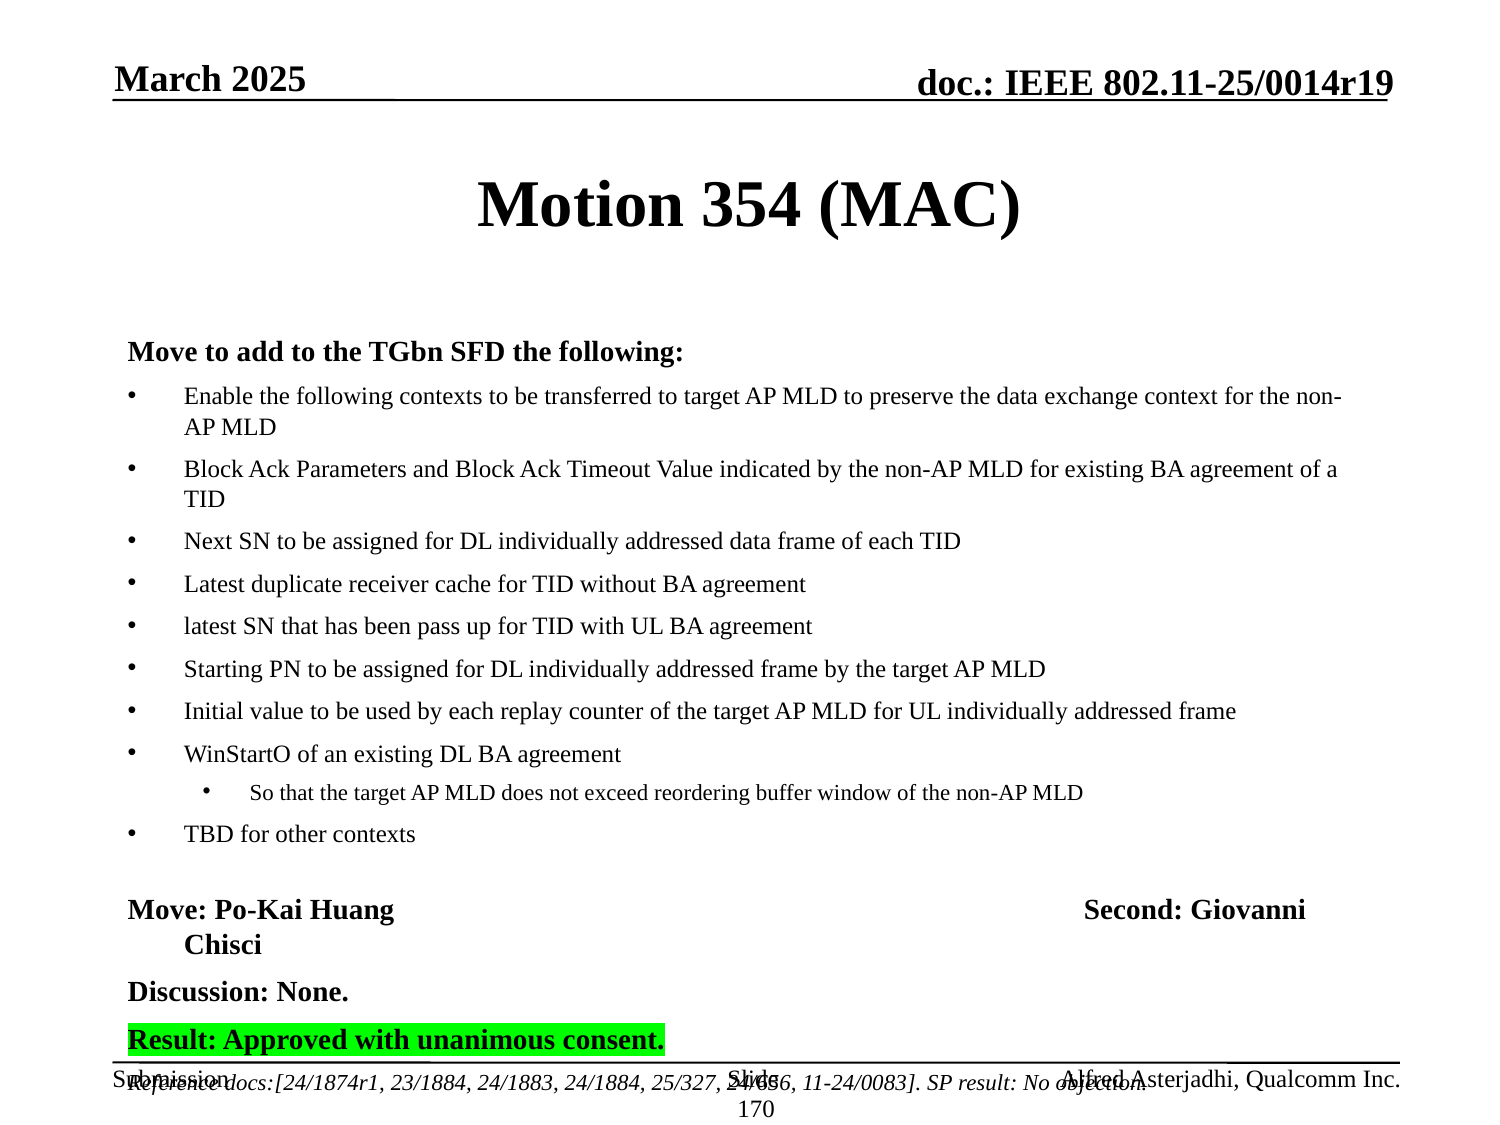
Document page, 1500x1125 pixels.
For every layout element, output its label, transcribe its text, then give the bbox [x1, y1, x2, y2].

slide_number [114, 54, 423, 100]
slide_number Slide 170 [712, 1061, 800, 1123]
footer Alfred Asterjadhi, Qualcomm Inc. [878, 1061, 1402, 1093]
list Move to add to the TGbn SFD the following: Enable the following contexts to be transferred to target AP MLD to preserve the data exchange context for the non-AP MLD Block Ack Parameters and Block Ack Timeout Value indicated by the non-AP MLD for existing BA agreement of a TID Next SN to be assigned for DL individually addressed data frame of each TID Latest duplicate receiver cache for TID without BA agreement latest SN that has been pass up for TID with UL BA agreement Starting PN to be assigned for DL individually addressed frame by the target AP MLD Initial value to be used by each replay counter of the target AP MLD for UL individually addressed frame WinStartO of an existing DL BA agreement So that the target AP MLD does not exceed reordering buffer window of the non-AP MLD TBD for other contexts Move: Po-Kai Huang Second: Giovanni Chisci Discussion: None. Result: Approved with unanimous consent. Reference docs:[24/1874r1, 23/1884, 24/1883, 24/1884, 25/327, 24/656, 11-24/0083]. SP result: No objection. [112, 324, 1388, 1063]
title Motion 354 (MAC) [112, 112, 1388, 288]
